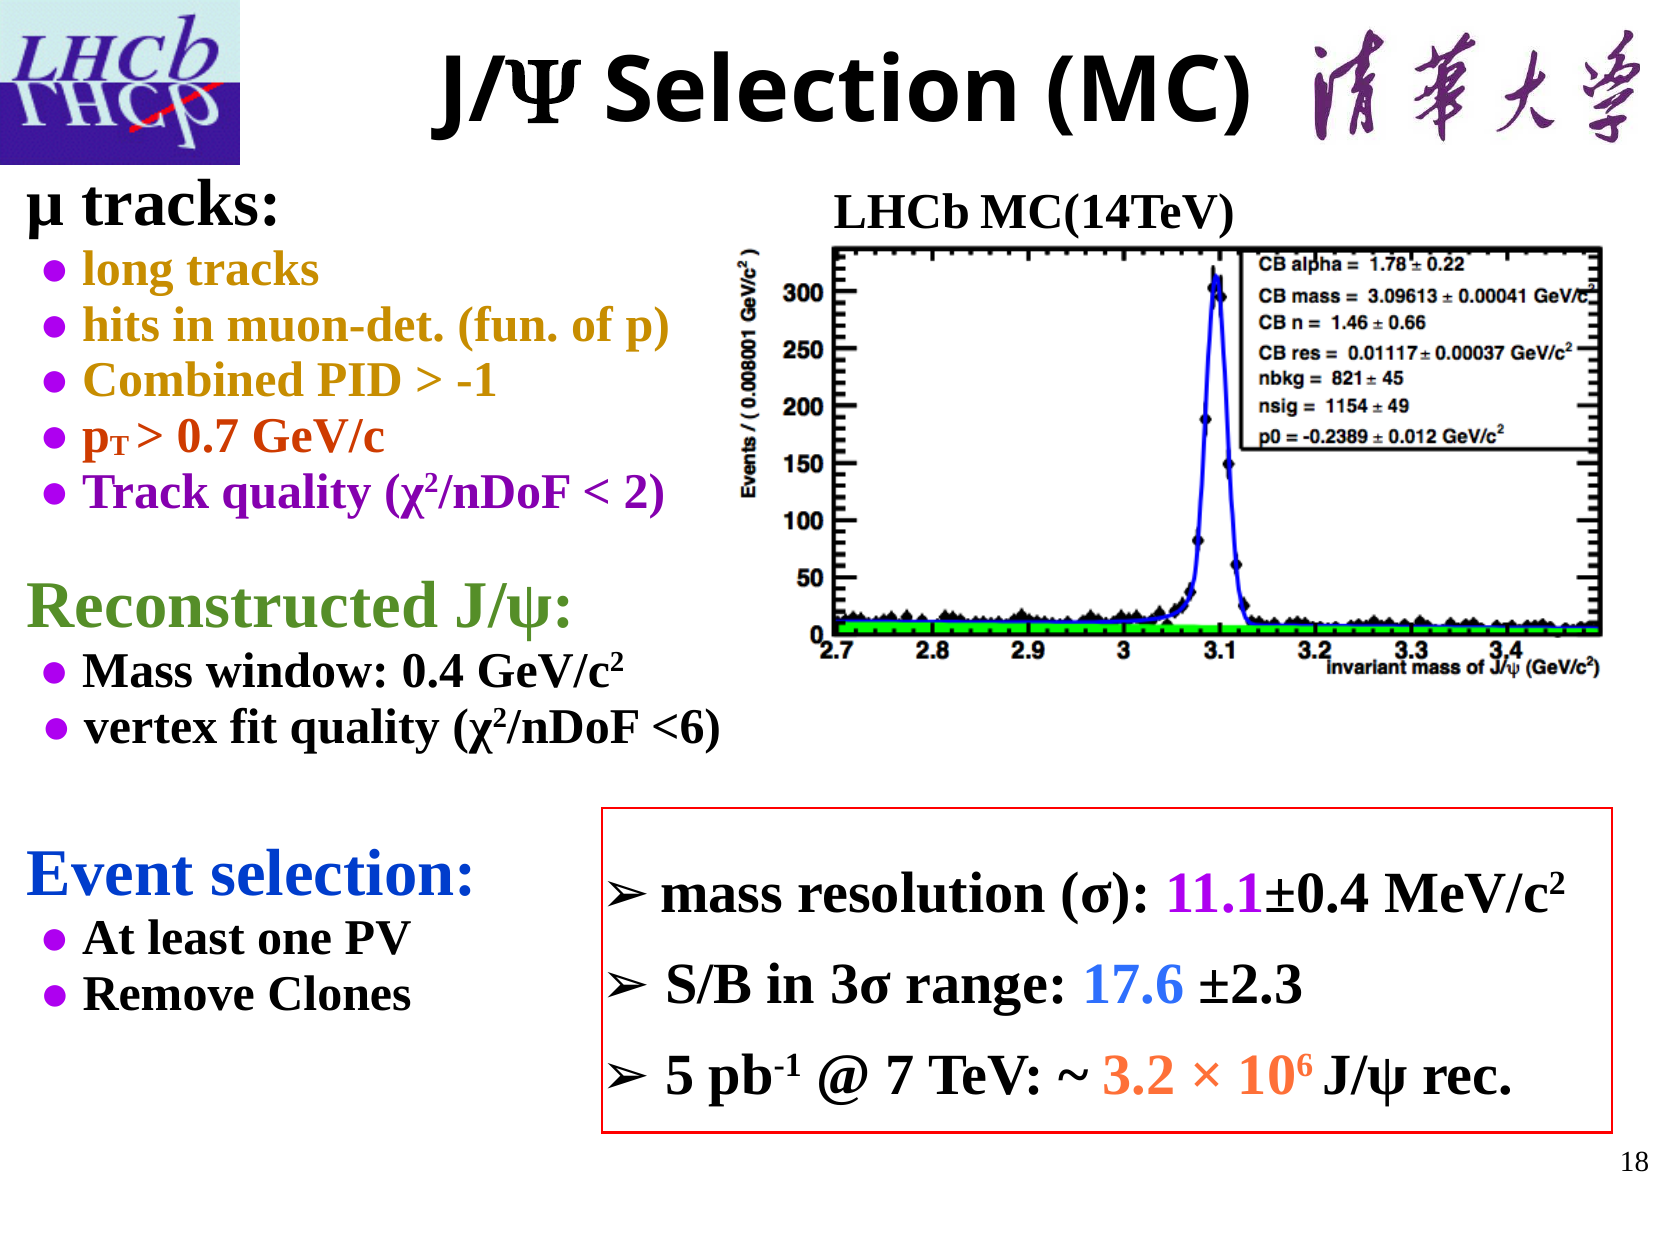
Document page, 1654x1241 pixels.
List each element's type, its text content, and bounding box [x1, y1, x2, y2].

text_box Reconstructed J/ψ: ● Mass window: 0.4 GeV/c2 ● vertex fit quality (χ2/nDoF <6) [26, 540, 765, 783]
text_box Event selection: ● At least one PV ● Remove Clones [26, 807, 601, 1050]
picture [1314, 26, 1640, 146]
text_box μ tracks: ● long tracks ● hits in muon-det. (fun. of p) ● Combined PID > -1 ● pT > 0.7 GeV/c ● Track quality (χ2/nDoF < 2) [26, 170, 779, 540]
text_box ➢ mass resolution (σ): 11.1±0.4 MeV/c2 ➢ S/B in 3σ range: 17.6 ±2.3 ➢ 5 pb-1 @ 7 TeV: ~ 3.2 × 106 J/ψ rec. [601, 807, 1613, 1133]
text_box J/ Selection (MC) [243, 32, 1309, 145]
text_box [826, 182, 1245, 250]
slide_number 18 [1264, 1144, 1650, 1231]
picture [726, 232, 1621, 696]
picture [0, 0, 240, 166]
